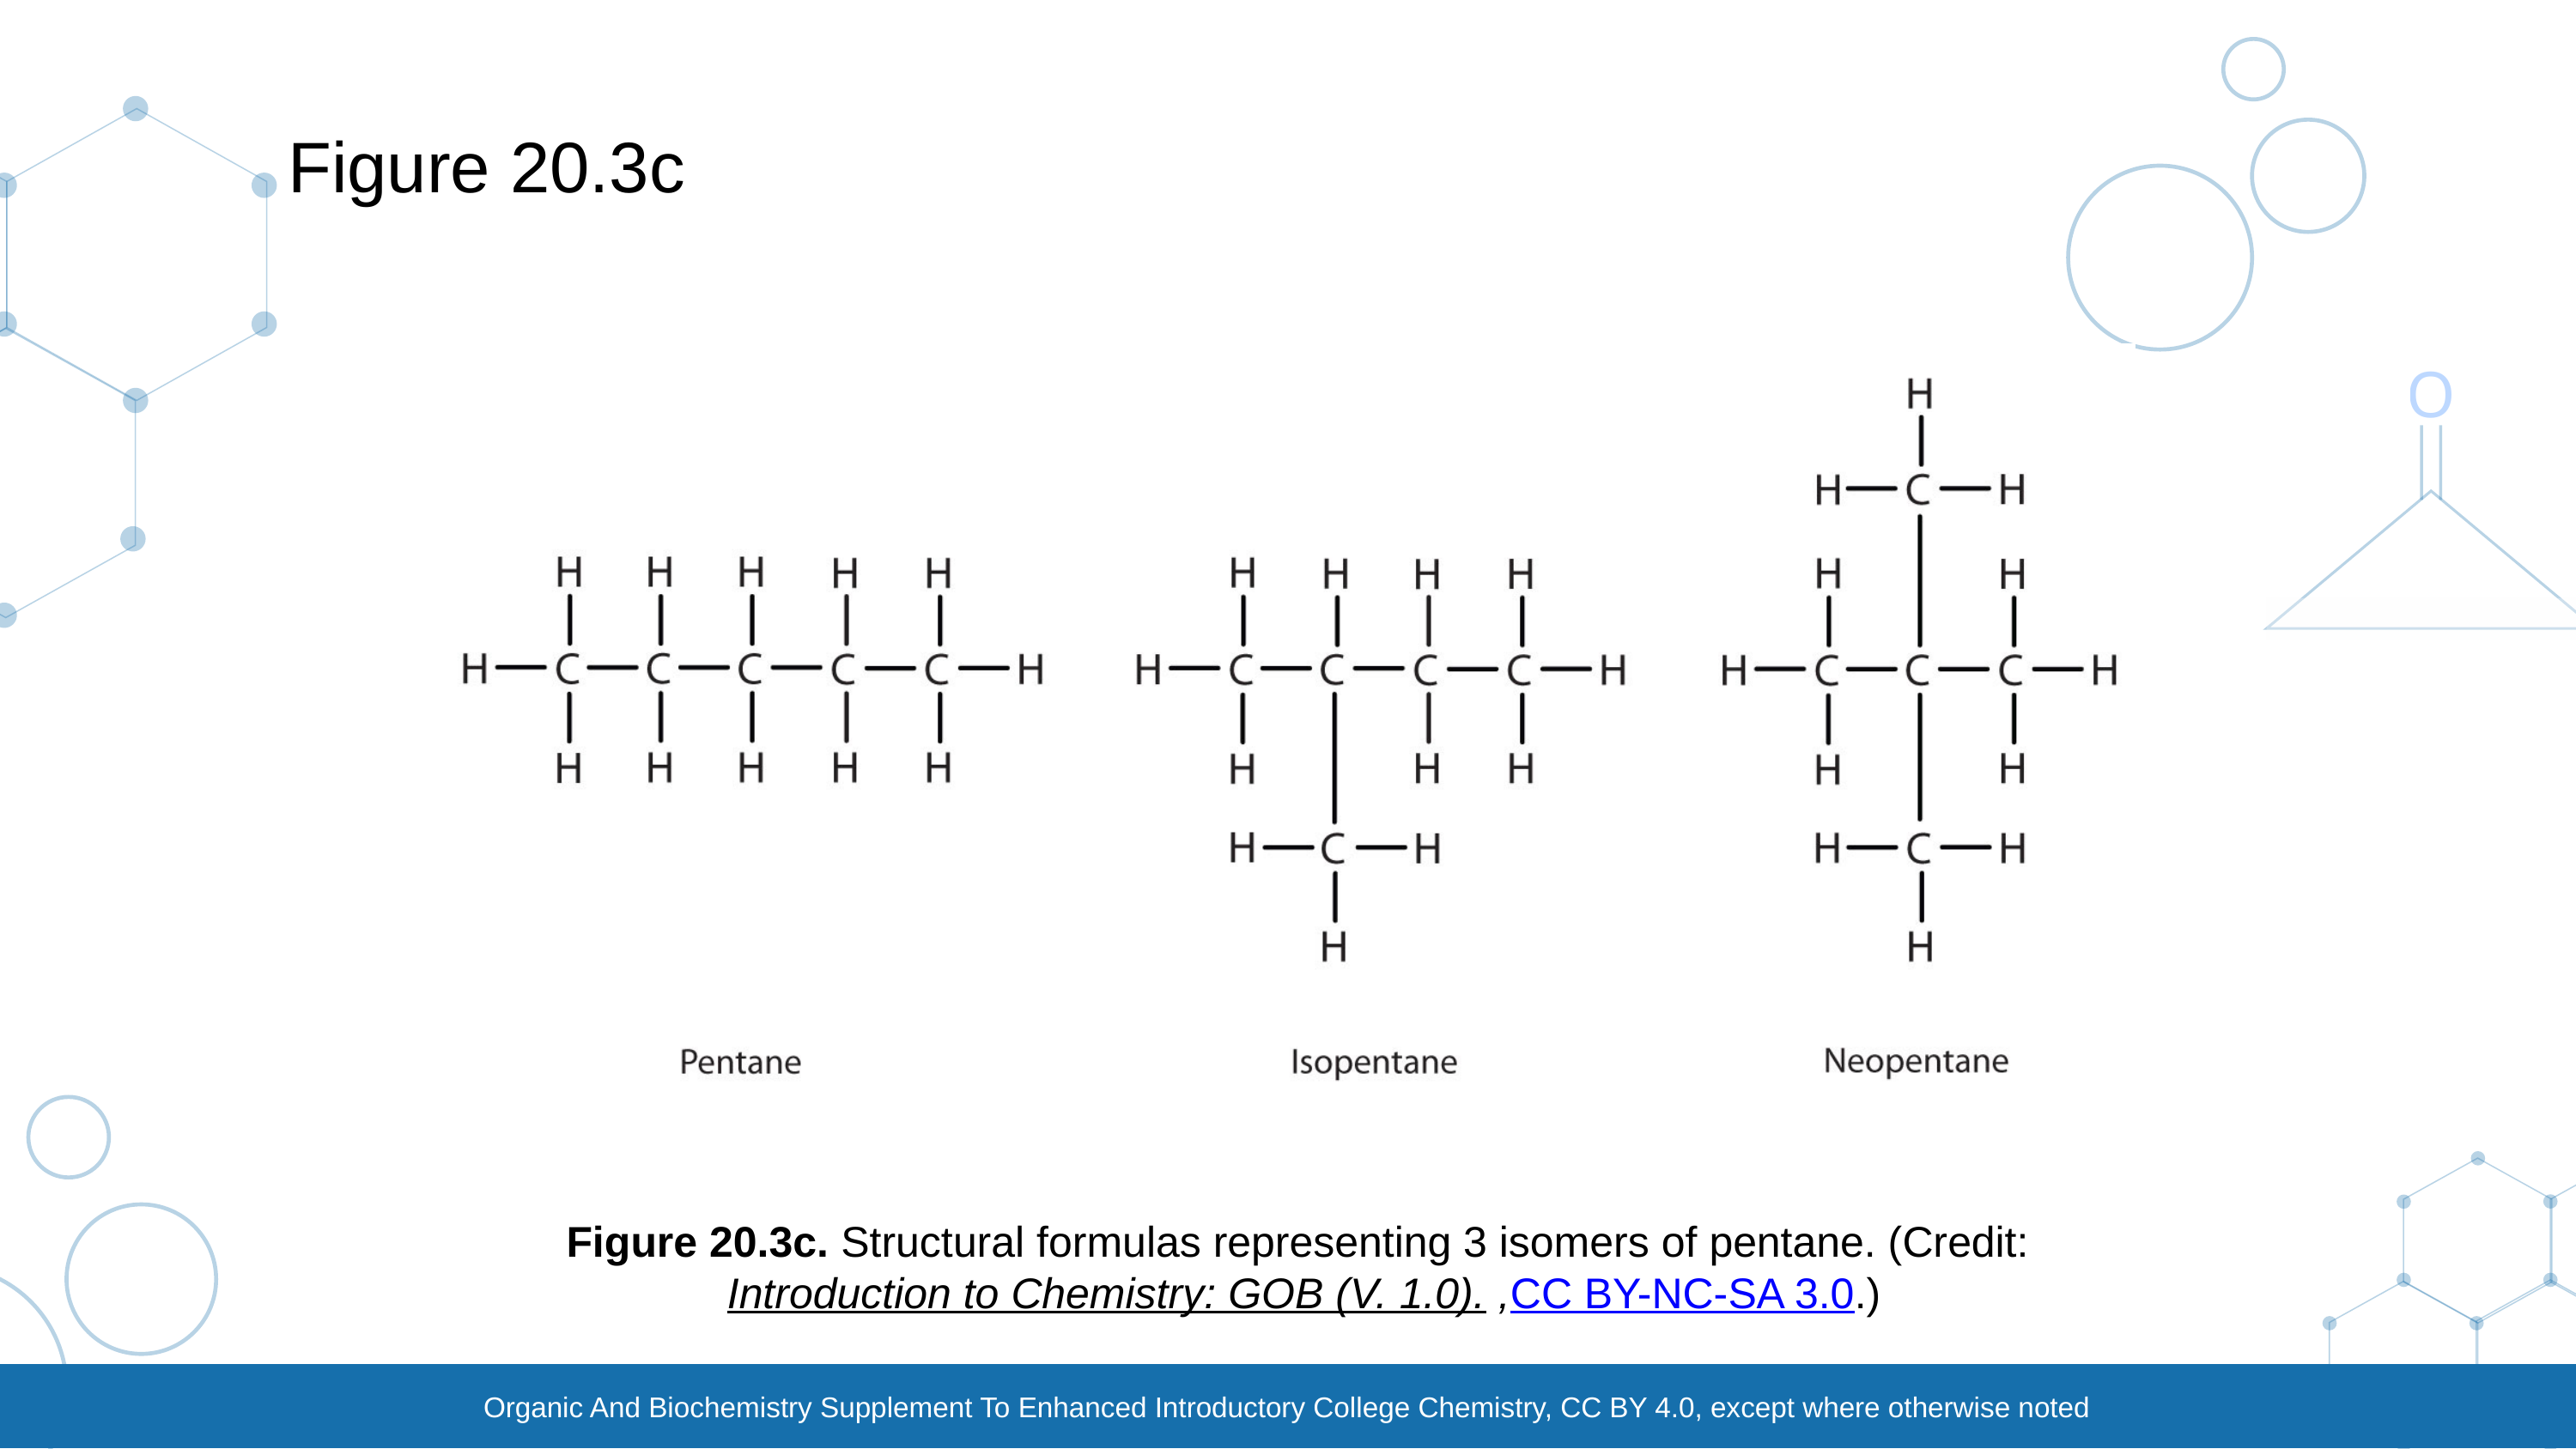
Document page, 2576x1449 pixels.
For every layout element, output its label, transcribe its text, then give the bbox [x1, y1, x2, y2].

list Figure 20.3c. Structural formulas representing 3 isomers of pentane. (Credit: Introduction to Chemistry: GOB (V. 1.0). ,CC BY-NC-SA 3.0.) [214, 845, 2394, 1449]
footer Organic And Biochemistry Supplement To Enhanced Introductory College Chemistry, CC BY 4.0, except where otherwise noted [400, 1379, 2176, 1432]
picture [440, 343, 2136, 1105]
title Figure 20.3c [275, 83, 1435, 245]
